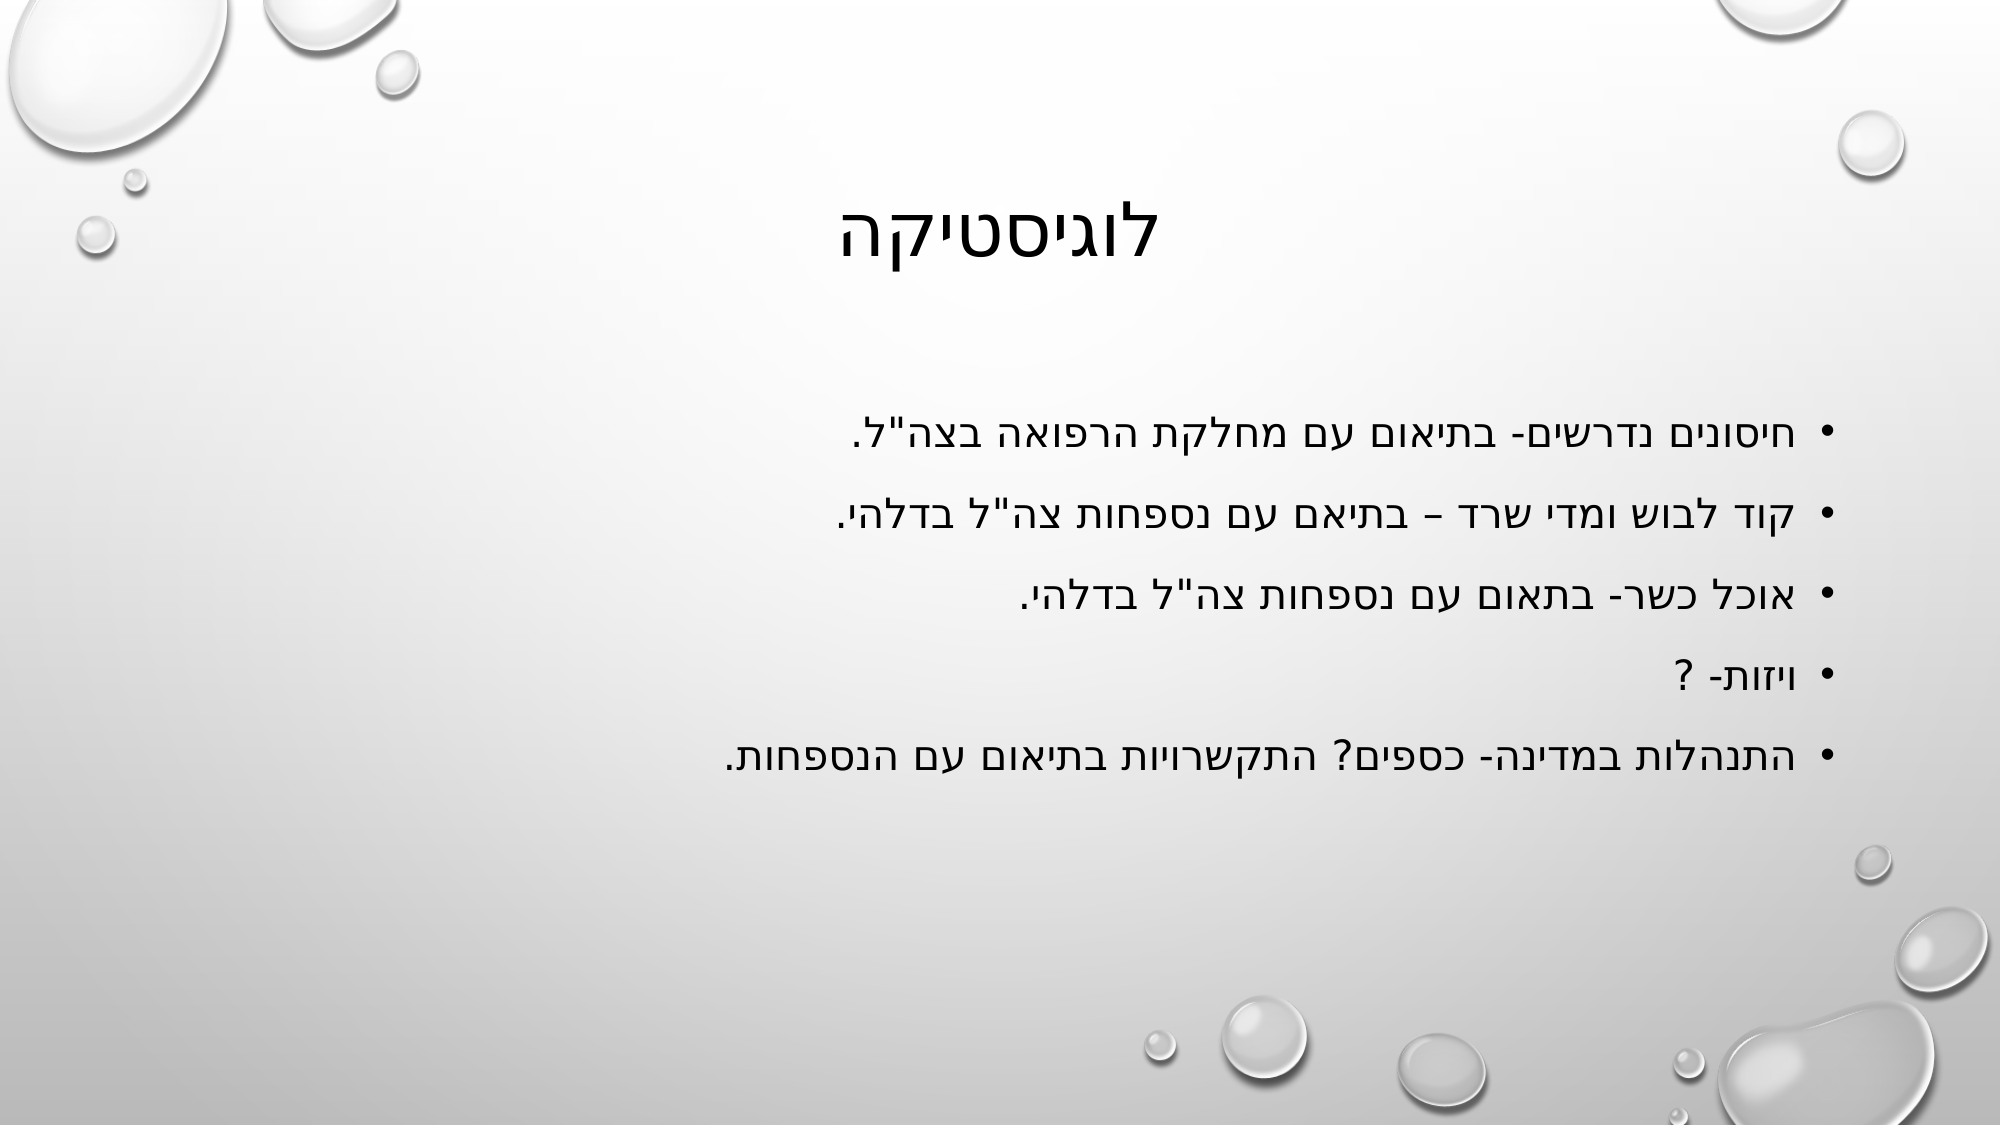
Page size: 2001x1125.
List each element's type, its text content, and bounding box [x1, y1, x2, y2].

list חיסונים נדרשים- בתיאום עם מחלקת הרפואה בצה"ל. קוד לבוש ומדי שרד – בתיאם עם נספחות צה"ל בדלהי. אוכל כשר- בתאום עם נספחות צה"ל בדלהי. ויזות- ? התנהלות במדינה- כספים? התקשרויות בתיאום עם הנספחות. [149, 388, 1850, 950]
title לוגיסטיקה [149, 101, 1851, 364]
picture [0, 0, 2000, 1125]
